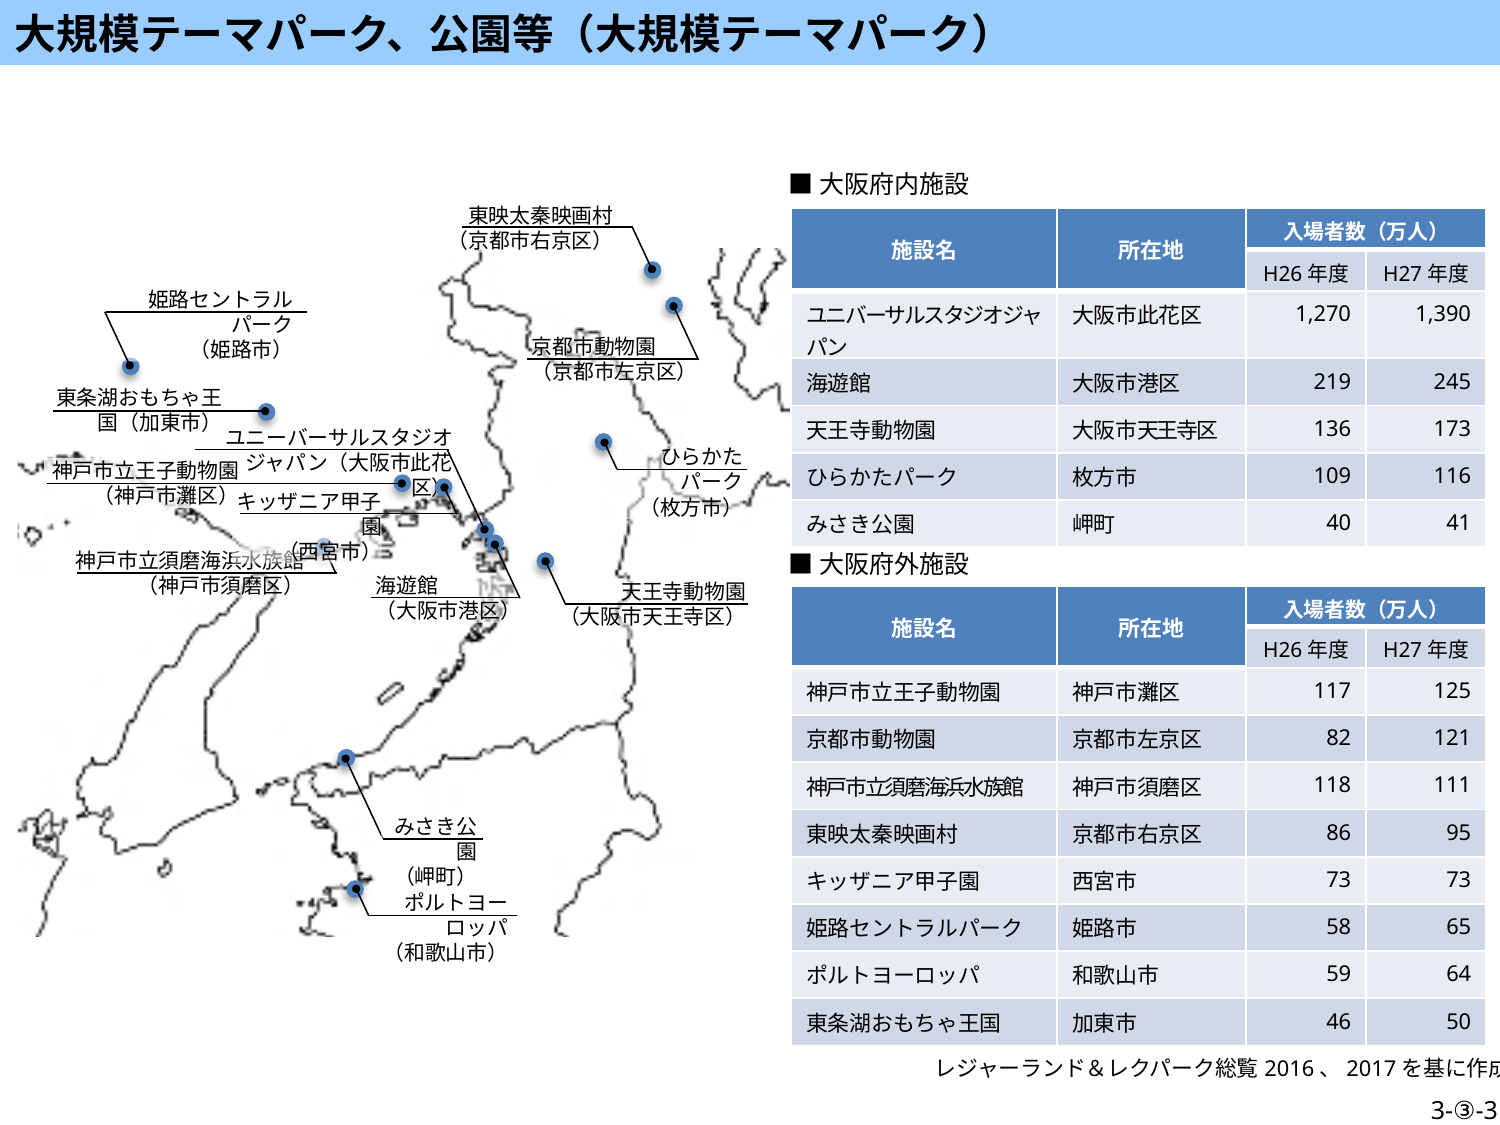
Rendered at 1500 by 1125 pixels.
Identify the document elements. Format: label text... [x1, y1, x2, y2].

table_cell 東条湖おもちゃ王国 [792, 999, 1056, 1045]
table_cell 58 [1247, 905, 1365, 950]
table_cell H27年度 [1367, 252, 1485, 290]
table_cell 64 [1367, 952, 1485, 997]
table_cell 大阪市港区 [1058, 359, 1245, 405]
table_cell 神戸市立須磨海浜水族館 [796, 763, 1056, 809]
table_cell 173 [1367, 406, 1485, 452]
table_cell 50 [1367, 999, 1485, 1045]
table_cell 京都市右京区 [1058, 810, 1245, 856]
table_cell 219 [1247, 359, 1365, 405]
table_cell 73 [1247, 858, 1365, 903]
table_cell 46 [1247, 999, 1365, 1045]
text_box 大規模テーマパーク、公園等（大規模テーマパーク） [0, 0, 1500, 65]
table_cell 86 [1247, 810, 1365, 856]
table_cell 天王寺動物園 [796, 406, 1056, 452]
table_cell 82 [1247, 716, 1365, 761]
table_cell 117 [1247, 669, 1365, 714]
table_cell 姫路セントラルパーク [792, 905, 1056, 950]
table_cell ポルトヨーロッパ [792, 952, 1056, 997]
text_box レジャーランド＆レクパーク総覧2016、2017を基に作成 [920, 1046, 1500, 1088]
table_cell 136 [1247, 406, 1365, 452]
slide_number 3-③-3 [1175, 1088, 1500, 1125]
table_cell みさき公園 [796, 501, 1056, 540]
table_cell 京都市左京区 [1058, 716, 1245, 761]
table_cell キッザニア甲子園 [796, 858, 1056, 903]
table_cell 40 [1247, 501, 1365, 546]
table_cell 神戸市立王子動物園 [796, 670, 1056, 714]
table_cell 和歌山市 [1058, 952, 1245, 997]
table_cell 東映太秦映画村 [796, 810, 1056, 856]
table_cell H27年度 [1367, 629, 1485, 667]
table_cell 大阪市此花区 [1058, 294, 1245, 357]
text_box ■大阪府外施設 [796, 540, 1258, 586]
table_cell 西宮市 [1058, 858, 1245, 903]
table_cell 121 [1367, 716, 1485, 761]
table_cell 65 [1367, 905, 1485, 950]
table_cell 岬町 [1058, 501, 1245, 540]
table_cell H26年度 [1247, 629, 1365, 667]
table_header 施設名 [792, 209, 1056, 288]
table_cell 1,390 [1367, 292, 1485, 357]
table_cell 海遊館 [796, 359, 1056, 405]
table_header 入場者数（万人） [1247, 209, 1485, 247]
table_cell 神戸市灘区 [1058, 670, 1245, 714]
table_cell 1,270 [1247, 292, 1365, 357]
text_box ■大阪府内施設 [773, 160, 1258, 206]
table_cell 111 [1367, 763, 1485, 809]
text_box 東映太秦映画村 （京都市右京区） [443, 202, 614, 247]
table_cell ひらかたパーク [796, 454, 1056, 499]
table_header 所在地 [1058, 209, 1245, 288]
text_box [17, 248, 791, 941]
table_header 入場者数（万人） [1247, 587, 1485, 624]
table_cell 神戸市須磨区 [1058, 763, 1245, 809]
table_cell 枚方市 [1058, 454, 1245, 499]
table_cell 大阪市天王寺区 [1058, 406, 1245, 452]
table_cell 59 [1247, 952, 1365, 997]
table_cell 245 [1367, 359, 1485, 405]
table_cell 125 [1367, 669, 1485, 714]
table_cell 73 [1367, 858, 1485, 903]
table_cell 41 [1367, 501, 1485, 546]
table_cell 95 [1367, 810, 1485, 856]
table_header 施設名 [796, 587, 1056, 665]
table_cell 116 [1367, 454, 1485, 499]
table_cell H26年度 [1247, 252, 1365, 290]
table_cell 118 [1247, 763, 1365, 809]
table_cell ユニバーサルスタジオジャパン [796, 294, 1056, 357]
table_cell 加東市 [1058, 999, 1245, 1045]
table_cell 109 [1247, 454, 1365, 499]
table_cell 京都市動物園 [796, 716, 1056, 761]
table_header 所在地 [1058, 587, 1245, 665]
table_cell 姫路市 [1058, 905, 1245, 950]
